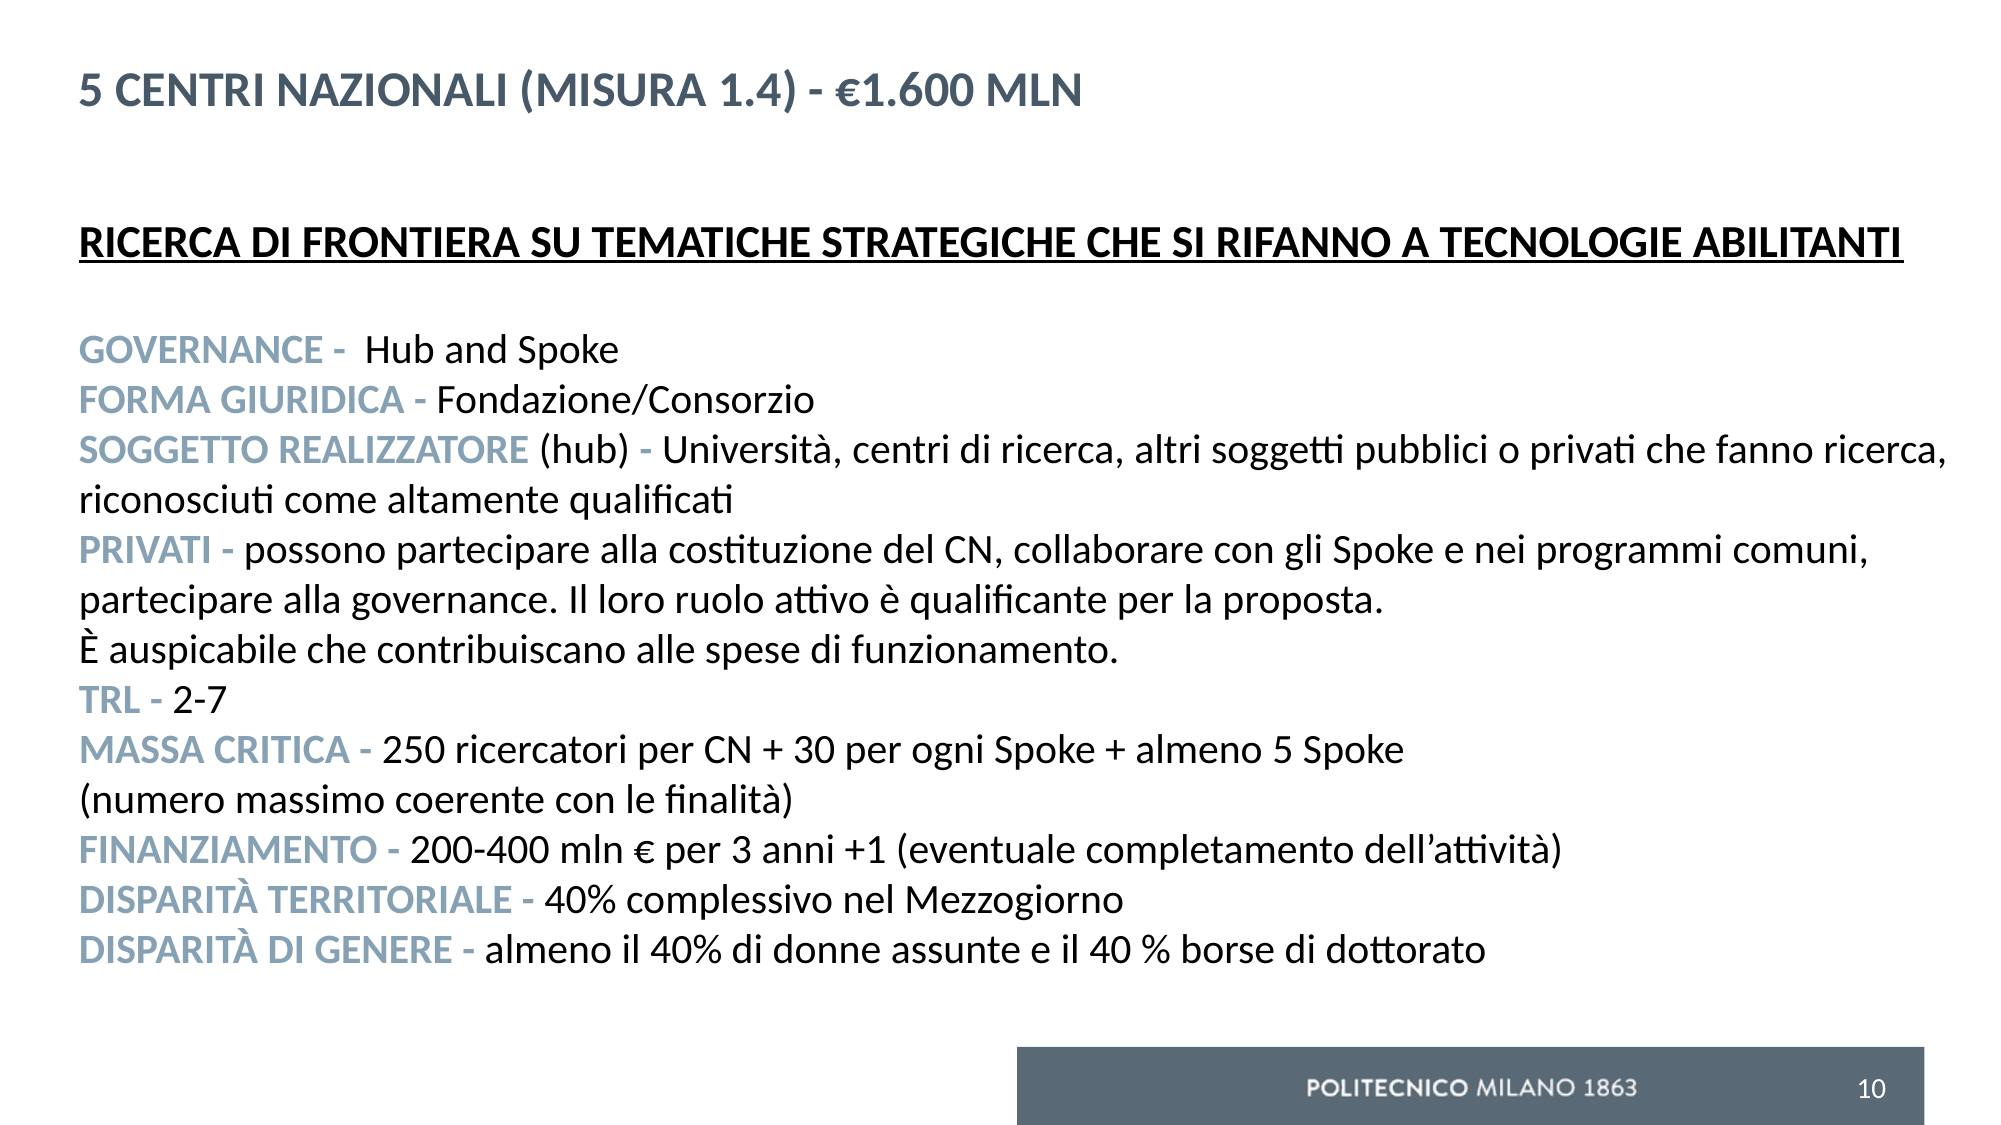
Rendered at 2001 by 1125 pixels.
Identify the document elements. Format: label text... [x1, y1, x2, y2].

picture [1297, 1075, 1644, 1102]
text_box Ricerca di frontiera su tematiche strategiche che si rifanno a tecnologie abilitanti Governance - Hub and Spoke Forma giuridica - Fondazione/Consorzio Soggetto realizzatore (hub) - Università, centri di ricerca, altri soggetti pubblici o privati che fanno ricerca, riconosciuti come altamente qualificati Privati - possono partecipare alla costituzione del CN, collaborare con gli Spoke e nei programmi comuni, partecipare alla governance. Il loro ruolo attivo è qualificante per la proposta. È auspicabile che contribuiscano alle spese di funzionamento. TRL - 2-7 Massa critica - 250 ricercatori per CN + 30 per ogni Spoke + almeno 5 Spoke (numero massimo coerente con le finalità) Finanziamento - 200-400 mln € per 3 anni +1 (eventuale completamento dell’attività) Disparità territoriale - 40% complessivo nel Mezzogiorno Disparità di genere - almeno il 40% di donne assunte e il 40 % borse di dottorato [63, 204, 1978, 1040]
text_box 5 Centri Nazionali (Misura 1.4) - €1.600 mln [63, 49, 1789, 125]
text_box [1017, 1046, 1925, 1125]
text_box 10 [1841, 1061, 1925, 1112]
